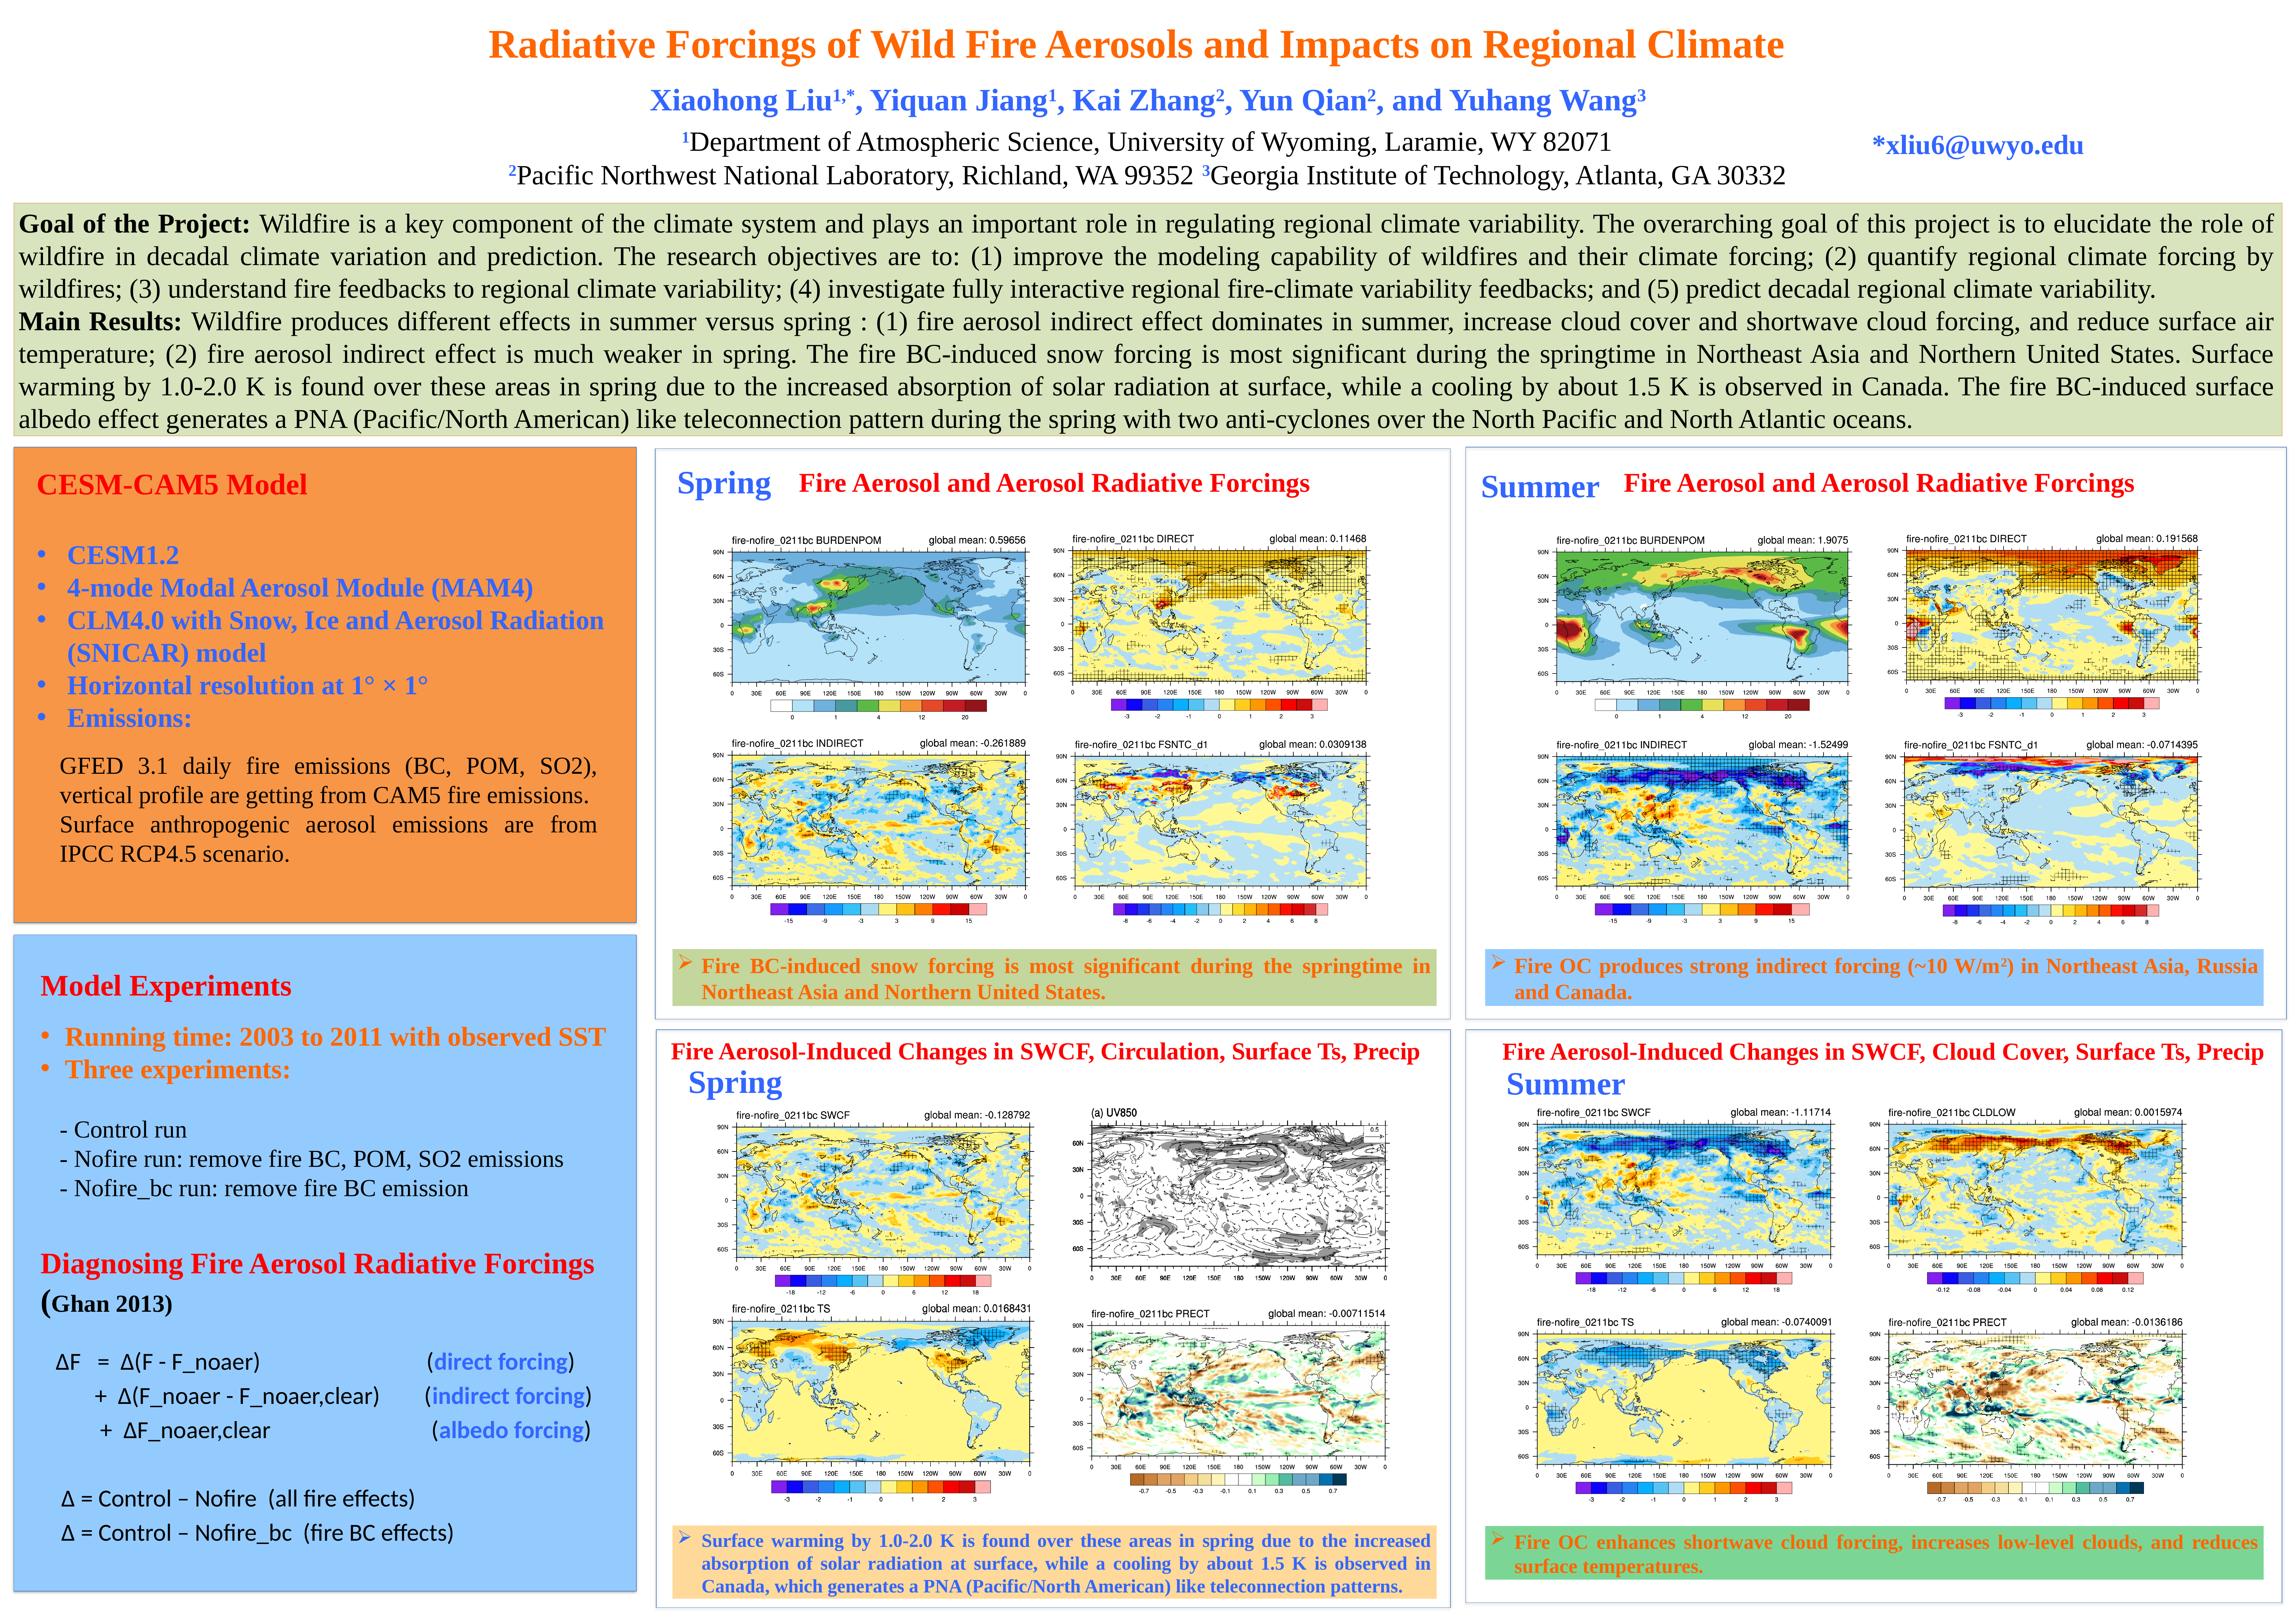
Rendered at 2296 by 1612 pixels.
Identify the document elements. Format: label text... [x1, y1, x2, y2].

picture [713, 536, 1030, 720]
text_box Fire Aerosol and Aerosol Radiative Forcings [870, 462, 1403, 500]
picture [713, 739, 1030, 923]
picture [1518, 1108, 1835, 1292]
picture [1538, 740, 1852, 923]
text_box Goal of the Project: Wildfire is a key component of the climate system and plays an important role in regulating regional climate variability. The overarching goal of this project is to elucidate the role of wildfire in decadal climate variation and prediction. The research objectives are to: (1) improve the modeling capability of wildfires and their climate forcing; (2) quantify regional climate forcing by wildfires; (3) understand fire feedbacks to regional climate variability; (4) investigate fully interactive regional fire-climate variability feedbacks; and (5) predict decadal regional climate variability. Main Results: Wildfire produces different effects in summer versus spring : (1) fire aerosol indirect effect dominates in summer, increase cloud cover and shortwave cloud forcing, and reduce surface air temperature; (2) fire aerosol indirect effect is much weaker in spring. The fire BC-induced snow forcing is most significant during the springtime in Northeast Asia and Northern United States. Surface warming by 1.0-2.0 K is found over these areas in spring due to the increased absorption of solar radiation at surface, while a cooling by about 1.5 K is observed in Canada. The fire BC-induced surface albedo effect generates a PNA (Pacific/North American) like teleconnection pattern during the spring with two anti-cyclones over the North Pacific and North Atlantic oceans. [14, 203, 2282, 436]
text_box [14, 935, 637, 1591]
text_box Running time: 2003 to 2011 with observed SST Three experiments: [35, 1016, 659, 1151]
text_box [656, 1029, 1451, 1608]
text_box [14, 447, 637, 923]
picture [1885, 740, 2203, 924]
picture [717, 1110, 1035, 1294]
picture [713, 1304, 1035, 1502]
text_box [1466, 447, 2287, 1019]
text_box Fire Aerosol-Induced Changes in SWCF, Cloud Cover, Surface Ts, Precip [1485, 1033, 2282, 1067]
text_box 1Department of Atmospheric Science, University of Wyoming, Laramie, WY 82071 2Pacific Northwest National Laboratory, Richland, WA 99352 3Georgia Institute of Technology, Atlanta, GA 30332 [68, 120, 2228, 192]
text_box Radiative Forcings of Wild Fire Aerosols and Impacts on Regional Climate [68, 14, 2228, 117]
text_box Spring [684, 1058, 836, 1102]
text_box [655, 448, 1451, 1019]
picture [1538, 536, 1852, 718]
picture [1518, 1318, 1835, 1502]
text_box [1466, 1029, 2282, 1603]
text_box - Control run - Nofire run: remove fire BC, POM, SO2 emissions - Nofire_bc run: remove fire BC emission [55, 1111, 624, 1204]
text_box Fire BC-induced snow forcing is most significant during the springtime in Northeast Asia and Northern United States. [672, 949, 1437, 1006]
text_box Spring [672, 459, 870, 503]
picture [1056, 740, 1371, 923]
picture [1870, 1318, 2187, 1502]
text_box Summer [1502, 1060, 1681, 1104]
picture [1073, 1108, 1390, 1280]
text_box Fire Aerosol-Induced Changes in SWCF, Circulation, Surface Ts, Precip [653, 1033, 1451, 1067]
picture [1869, 1108, 2187, 1292]
text_box GFED 3.1 daily fire emissions (BC, POM, SO2), vertical profile are getting from CAM5 fire emissions. Surface anthropogenic aerosol emissions are from IPCC RCP4.5 scenario. [55, 747, 603, 869]
picture [1888, 534, 2203, 717]
text_box Diagnosing Fire Aerosol Radiative Forcings (Ghan 2013) [35, 1241, 624, 1321]
picture [1054, 534, 1371, 718]
text_box Summer [1476, 462, 1656, 506]
text_box Fire OC produces strong indirect forcing (~10 W/m2) in Northeast Asia, Russia and Canada. [1485, 949, 2264, 1006]
text_box Xiaohong Liu1,*, Yiquan Jiang1, Kai Zhang2, Yun Qian2, and Yuhang Wang3 [378, 77, 1918, 120]
picture [1073, 1309, 1390, 1493]
text_box Model Experiments [36, 963, 400, 1004]
text_box CESM-CAM5 Model [32, 462, 614, 503]
text_box Surface warming by 1.0-2.0 K is found over these areas in spring due to the increased absorption of solar radiation at surface, while a cooling by about 1.5 K is observed in Canada, which generates a PNA (Pacific/North American) like teleconnection patterns. [672, 1525, 1437, 1599]
text_box *xliu6@uwyo.edu [1867, 124, 2097, 162]
text_box CESM1.2 4-mode Modal Aerosol Module (MAM4) CLM4.0 with Snow, Ice and Aerosol Radiation (SNICAR) model Horizontal resolution at 1° × 1° Emissions: [32, 535, 624, 768]
text_box ΔF = Δ(F - F_noaer) (direct forcing) + Δ(F_noaer - F_noaer,clear) (indirect forcing) + ΔF_noaer,clear (albedo forcing) Δ = Control – Nofire (all fire effects) Δ = Control – Nofire_bc (fire BC effects) [36, 1335, 616, 1556]
